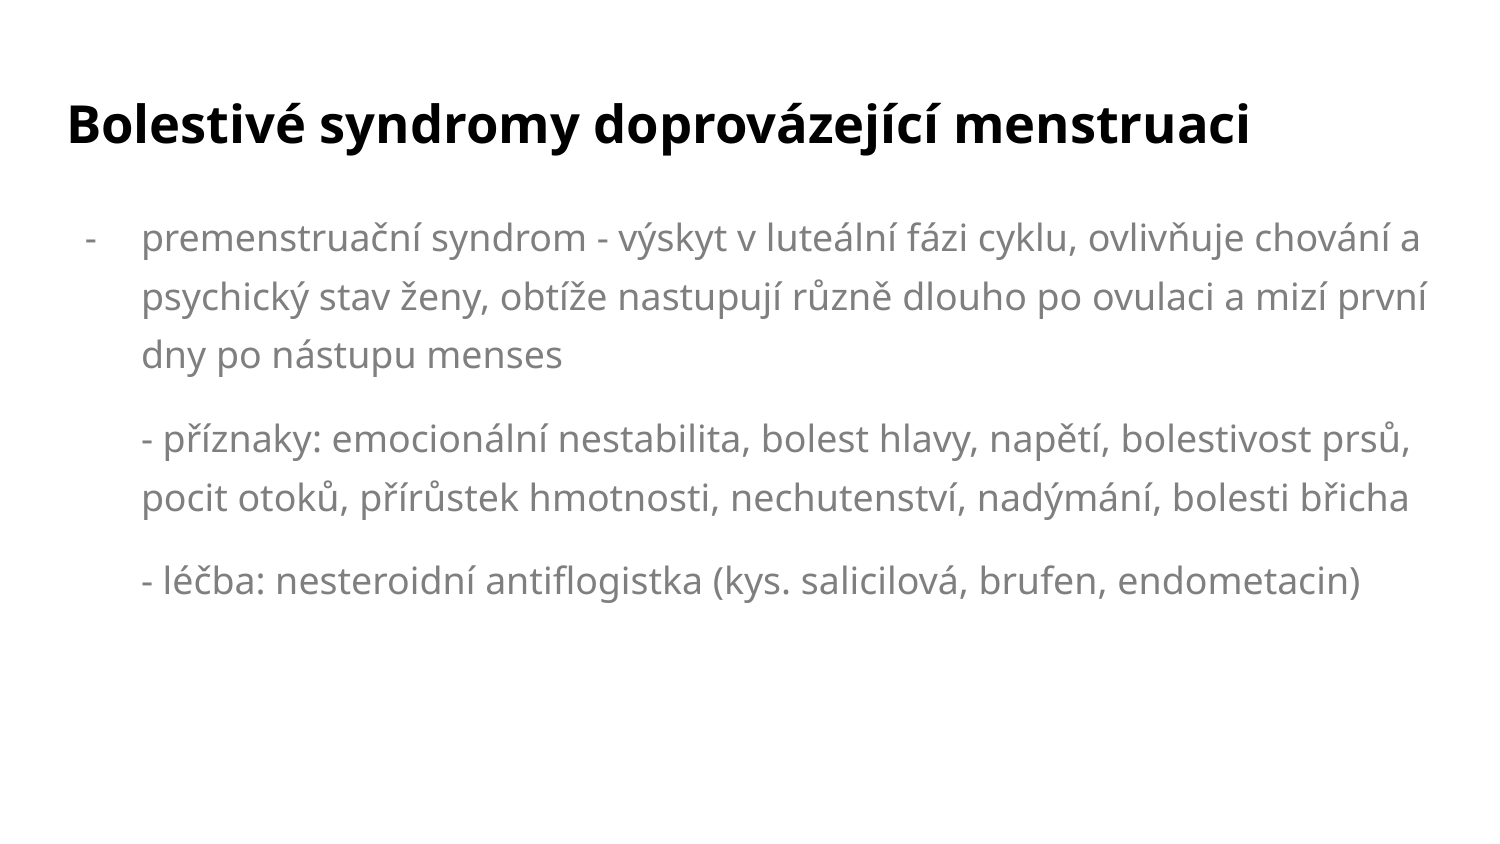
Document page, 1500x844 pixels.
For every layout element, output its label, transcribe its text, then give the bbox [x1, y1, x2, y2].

list premenstruační syndrom - výskyt v luteální fázi cyklu, ovlivňuje chování a psychický stav ženy, obtíže nastupují různě dlouho po ovulaci a mizí první dny po nástupu menses - příznaky: emocionální nestabilita, bolest hlavy, napětí, bolestivost prsů, pocit otoků, přírůstek hmotnosti, nechutenství, nadýmání, bolesti břicha - léčba: nesteroidní antiflogistka (kys. salicilová, brufen, endometacin) [51, 189, 1449, 750]
title Bolestivé syndromy doprovázející menstruaci [51, 72, 1449, 176]
